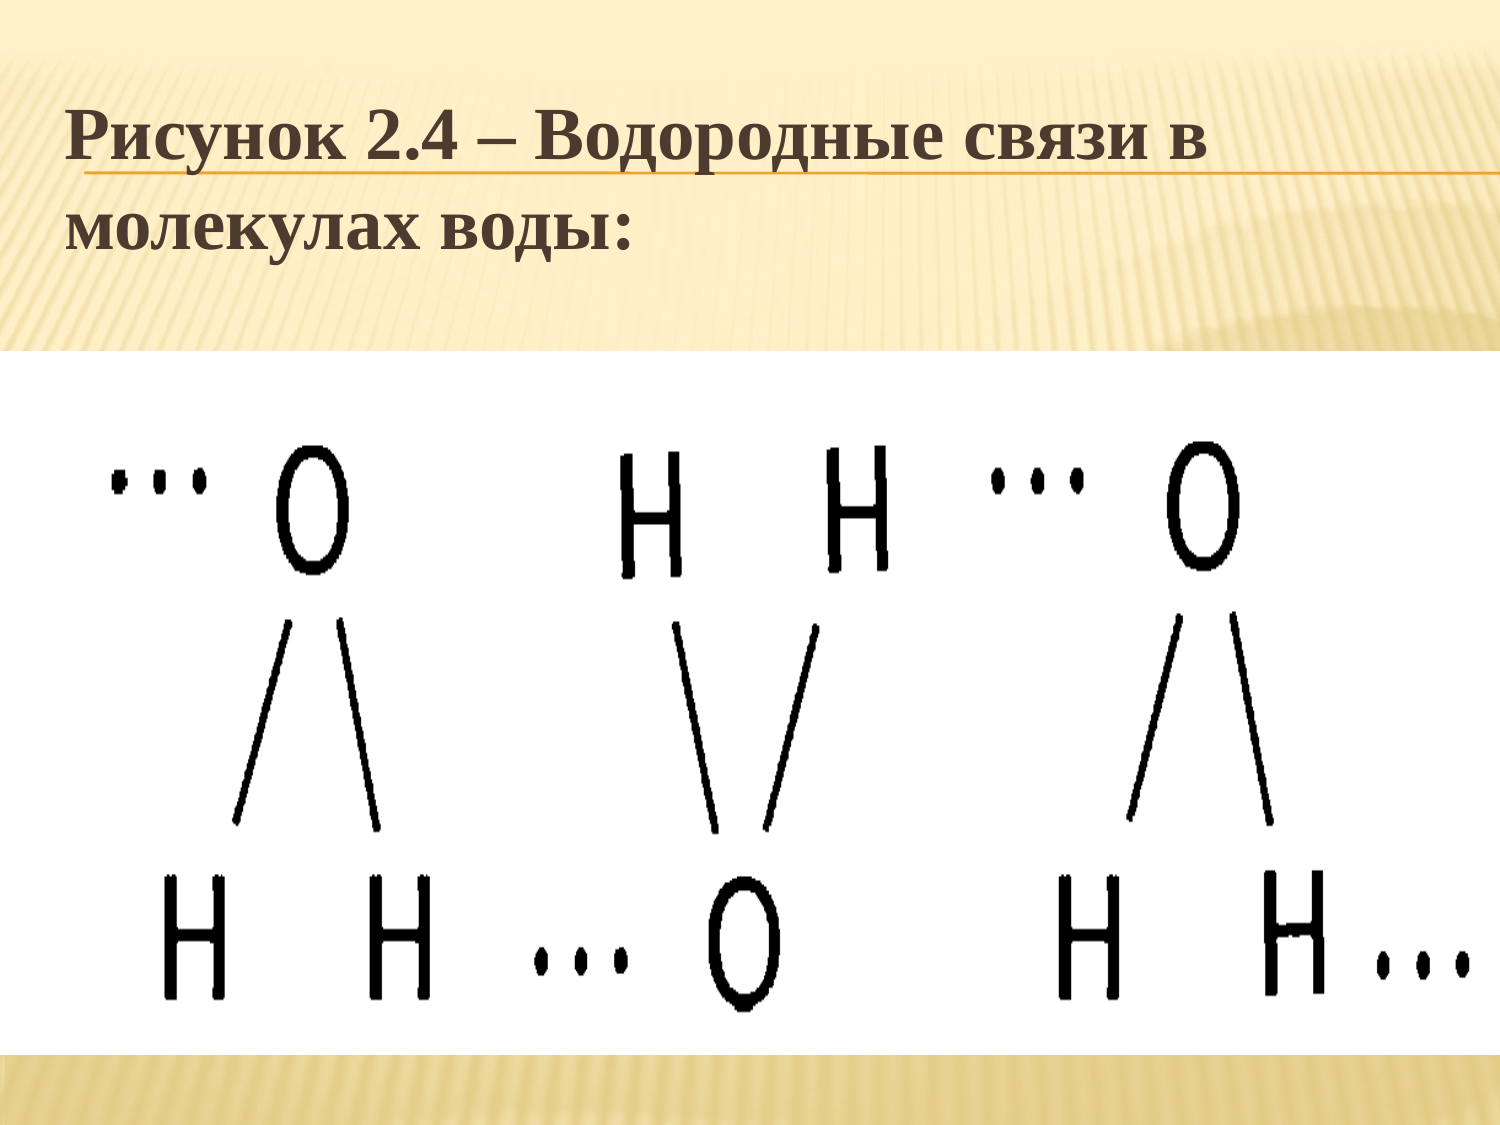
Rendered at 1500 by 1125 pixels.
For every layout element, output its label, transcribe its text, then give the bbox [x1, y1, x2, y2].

picture [0, 351, 1500, 1055]
title Рисунок 2.4 – Водородные связи в молекулах воды: [49, 75, 1475, 349]
